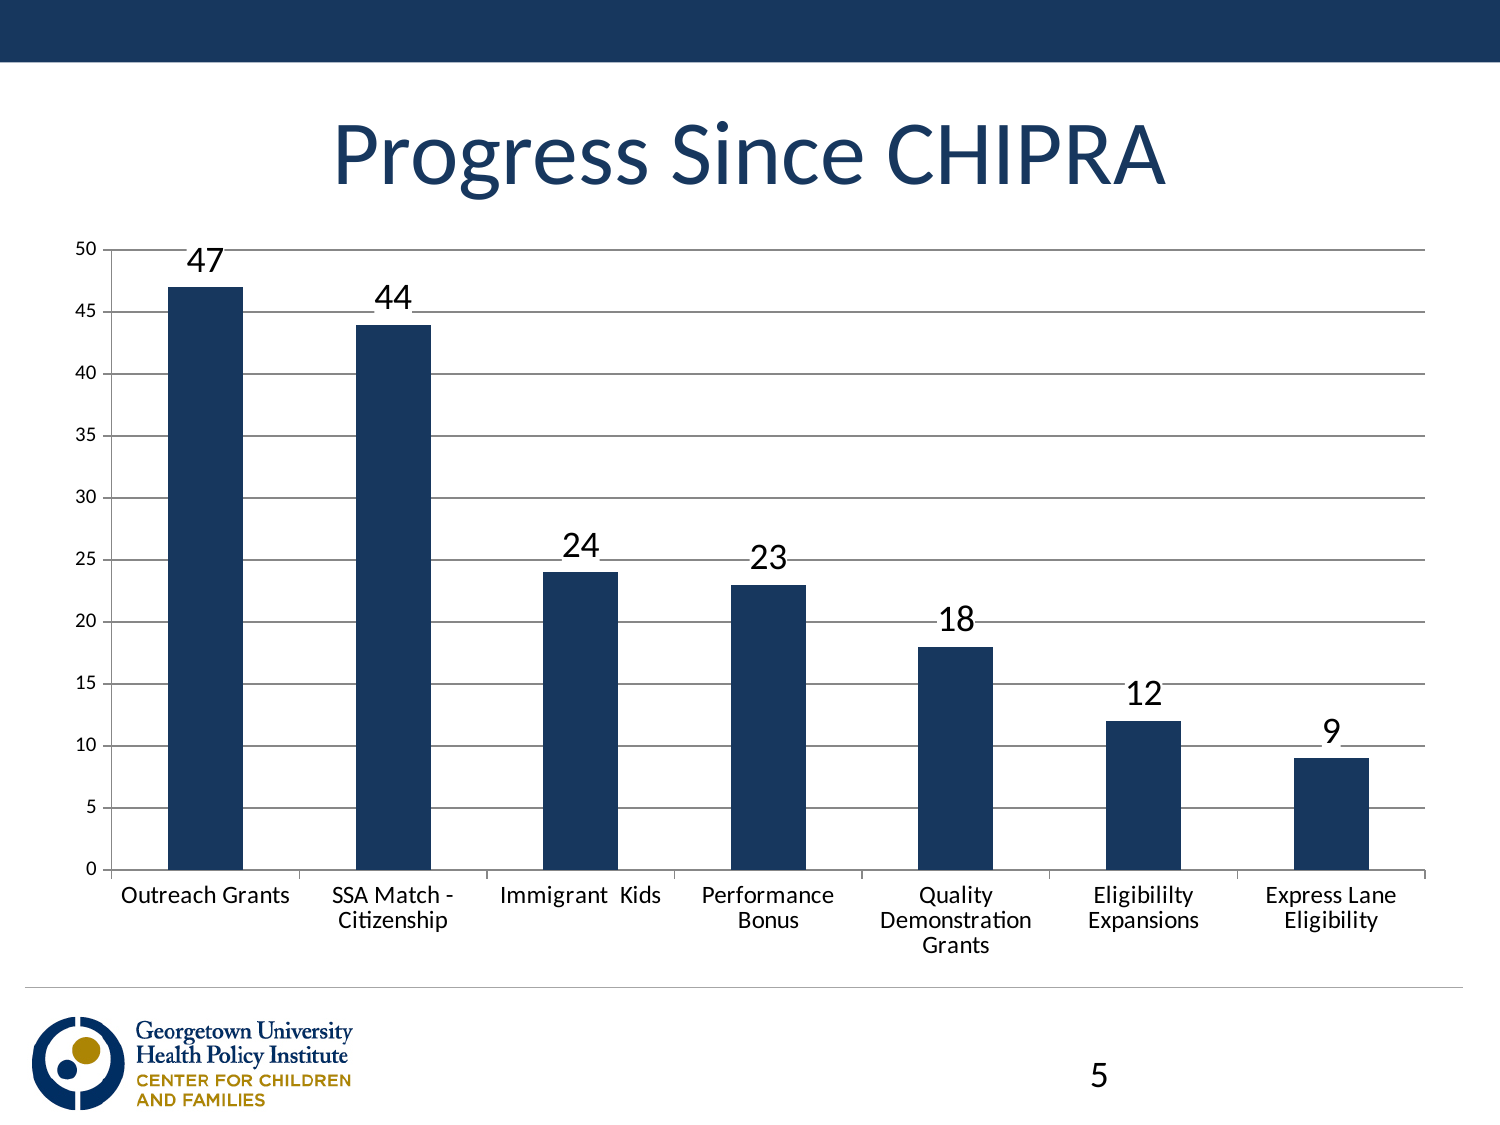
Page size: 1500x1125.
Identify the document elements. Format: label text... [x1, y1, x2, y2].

slide_number 5 [1074, 1042, 1425, 1103]
chart [46, 224, 1454, 976]
title Progress Since CHIPRA [75, 62, 1425, 223]
picture [3, 1003, 375, 1125]
